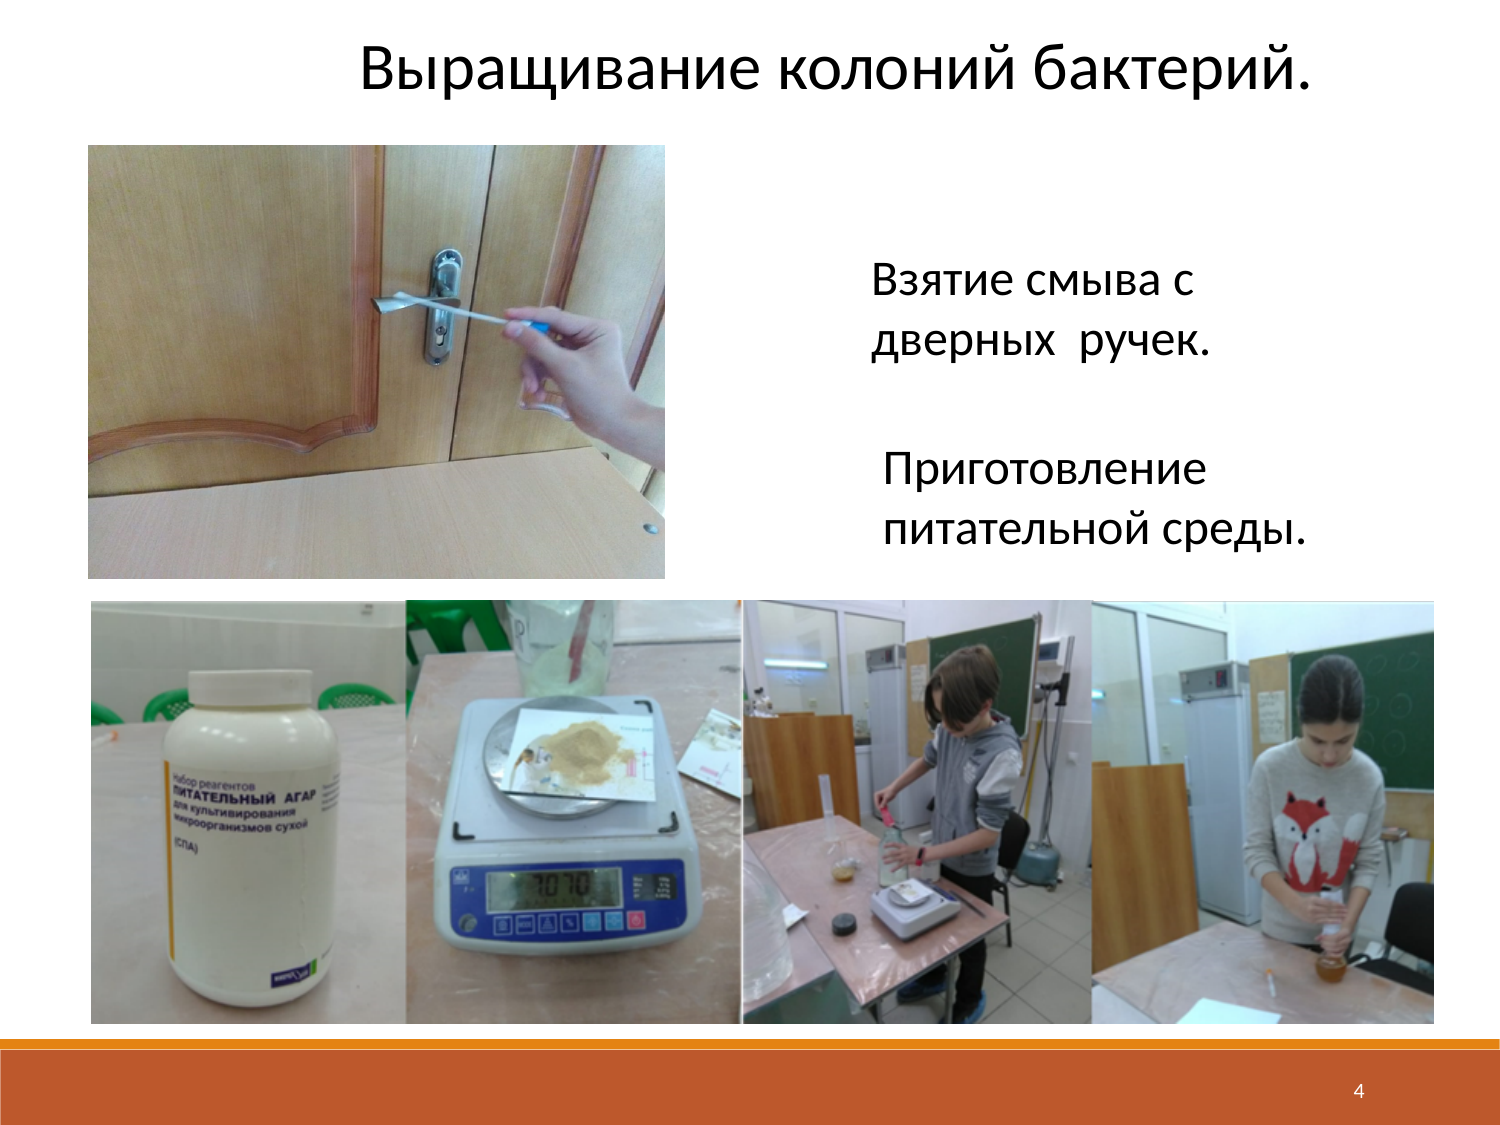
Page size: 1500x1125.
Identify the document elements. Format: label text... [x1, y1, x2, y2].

text_box Приготовление питательной среды. [867, 427, 1323, 563]
picture [87, 145, 666, 579]
text_box Взятие смыва с дверных ручек. [856, 238, 1317, 374]
text_box Выращивание колоний бактерий. [345, 15, 1330, 110]
slide_number 4 [1218, 1059, 1380, 1120]
picture [90, 599, 1434, 1024]
